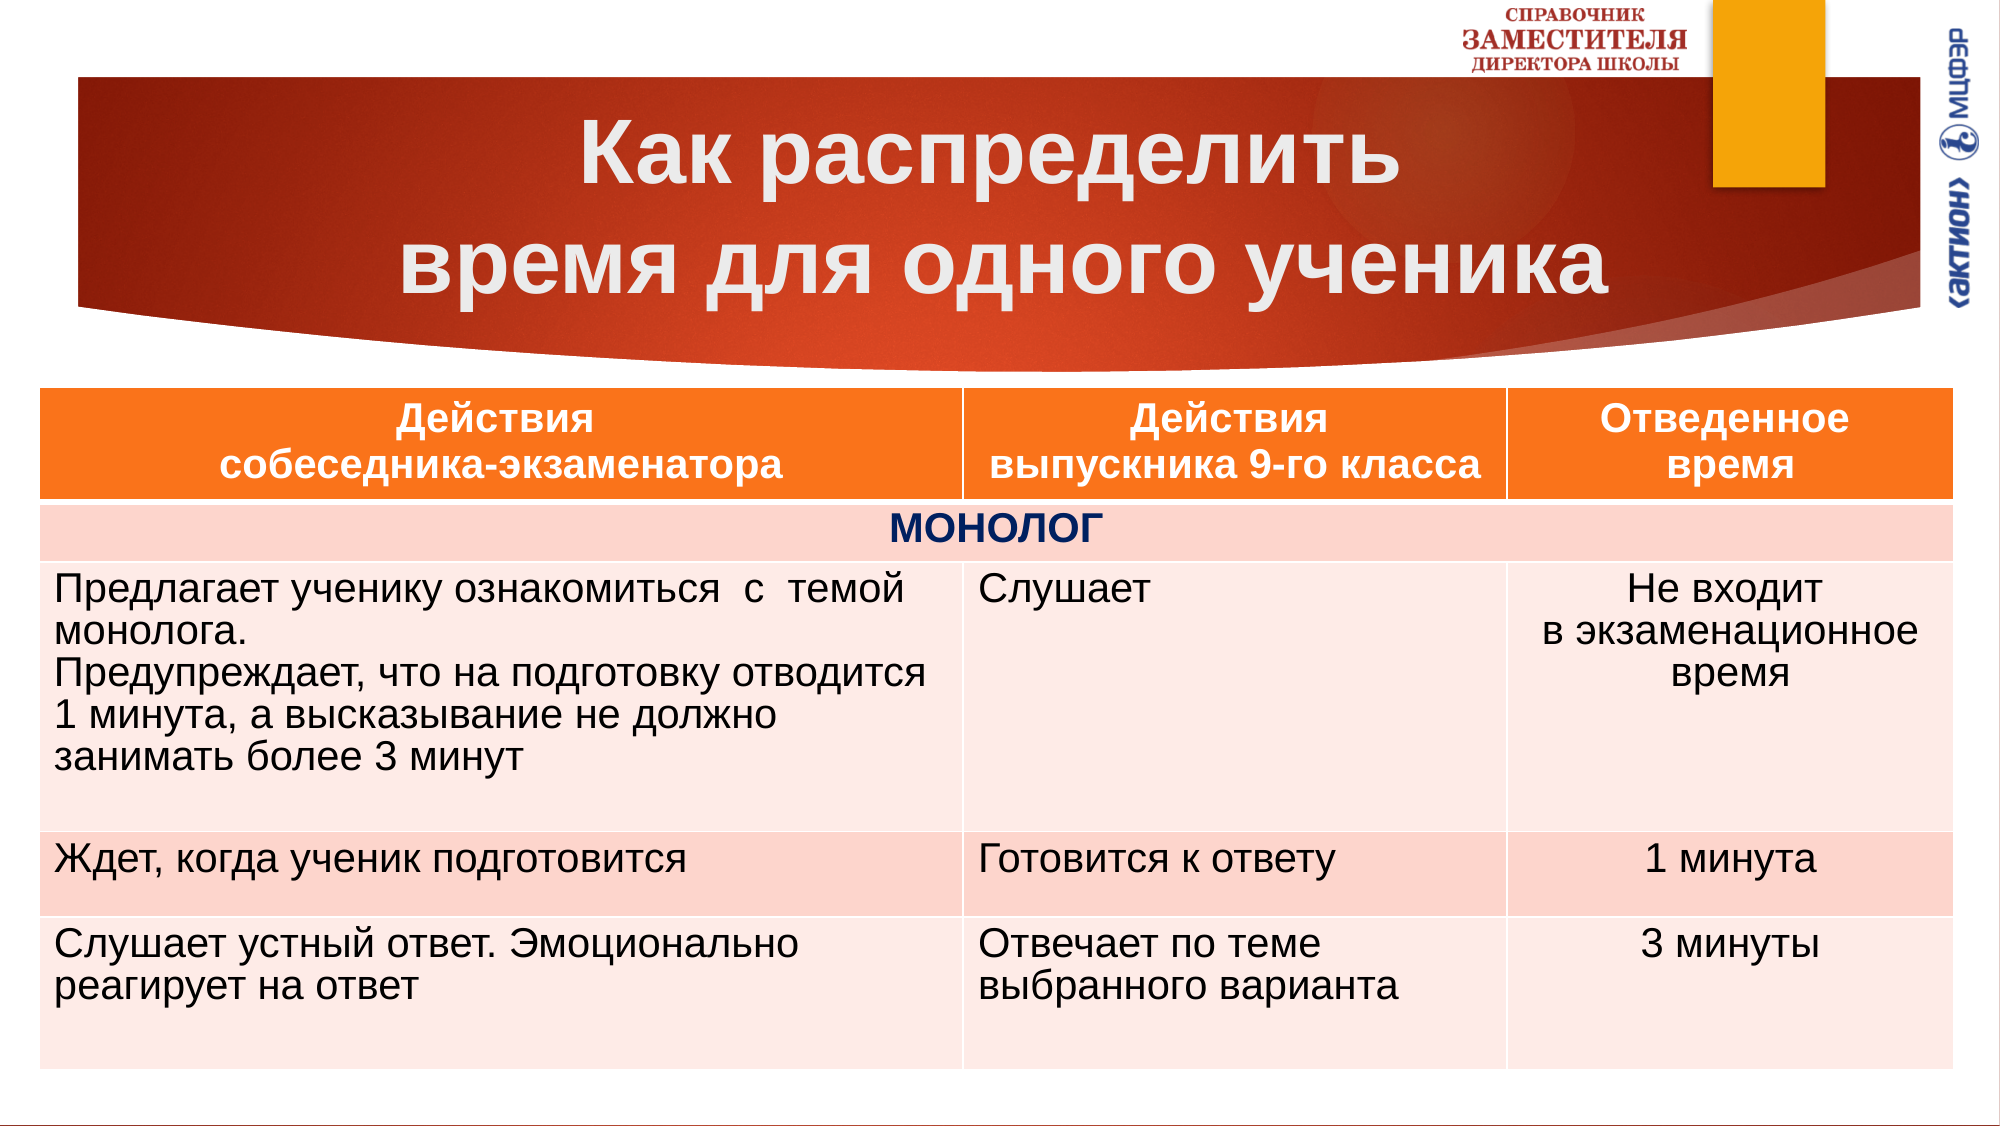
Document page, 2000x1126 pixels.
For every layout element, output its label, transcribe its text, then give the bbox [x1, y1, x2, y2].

picture [1819, 29, 2000, 308]
table_cell МОНОЛОГ [40, 505, 1953, 561]
table_cell Готовится к ответу [964, 832, 1506, 916]
table_cell Не входит в экзаменационное время [1508, 563, 1953, 831]
table_header Действия собеседника-экзаменатора [40, 388, 962, 499]
table_cell Слушает [964, 563, 1506, 831]
picture [1463, 8, 1687, 74]
table_cell 3 минуты [1508, 918, 1953, 1069]
table_cell Слушает устный ответ. Эмоционально реагирует на ответ [40, 918, 962, 1069]
table_cell Предлагает ученику ознакомиться с темой монолога. Предупреждает, что на подготовку отводится 1 минута, а высказывание не должно занимать более 3 минут [40, 563, 962, 831]
table_header Отведенное время [1508, 388, 1953, 499]
title Как распределить время для одного ученика [92, 87, 1916, 316]
table_header Действия выпускника 9-го класса [964, 388, 1506, 499]
table_cell Ждет, когда ученик подготовится [40, 832, 962, 916]
table_cell 1 минута [1508, 832, 1953, 916]
table_cell Отвечает по теме выбранного варианта [964, 918, 1506, 1069]
